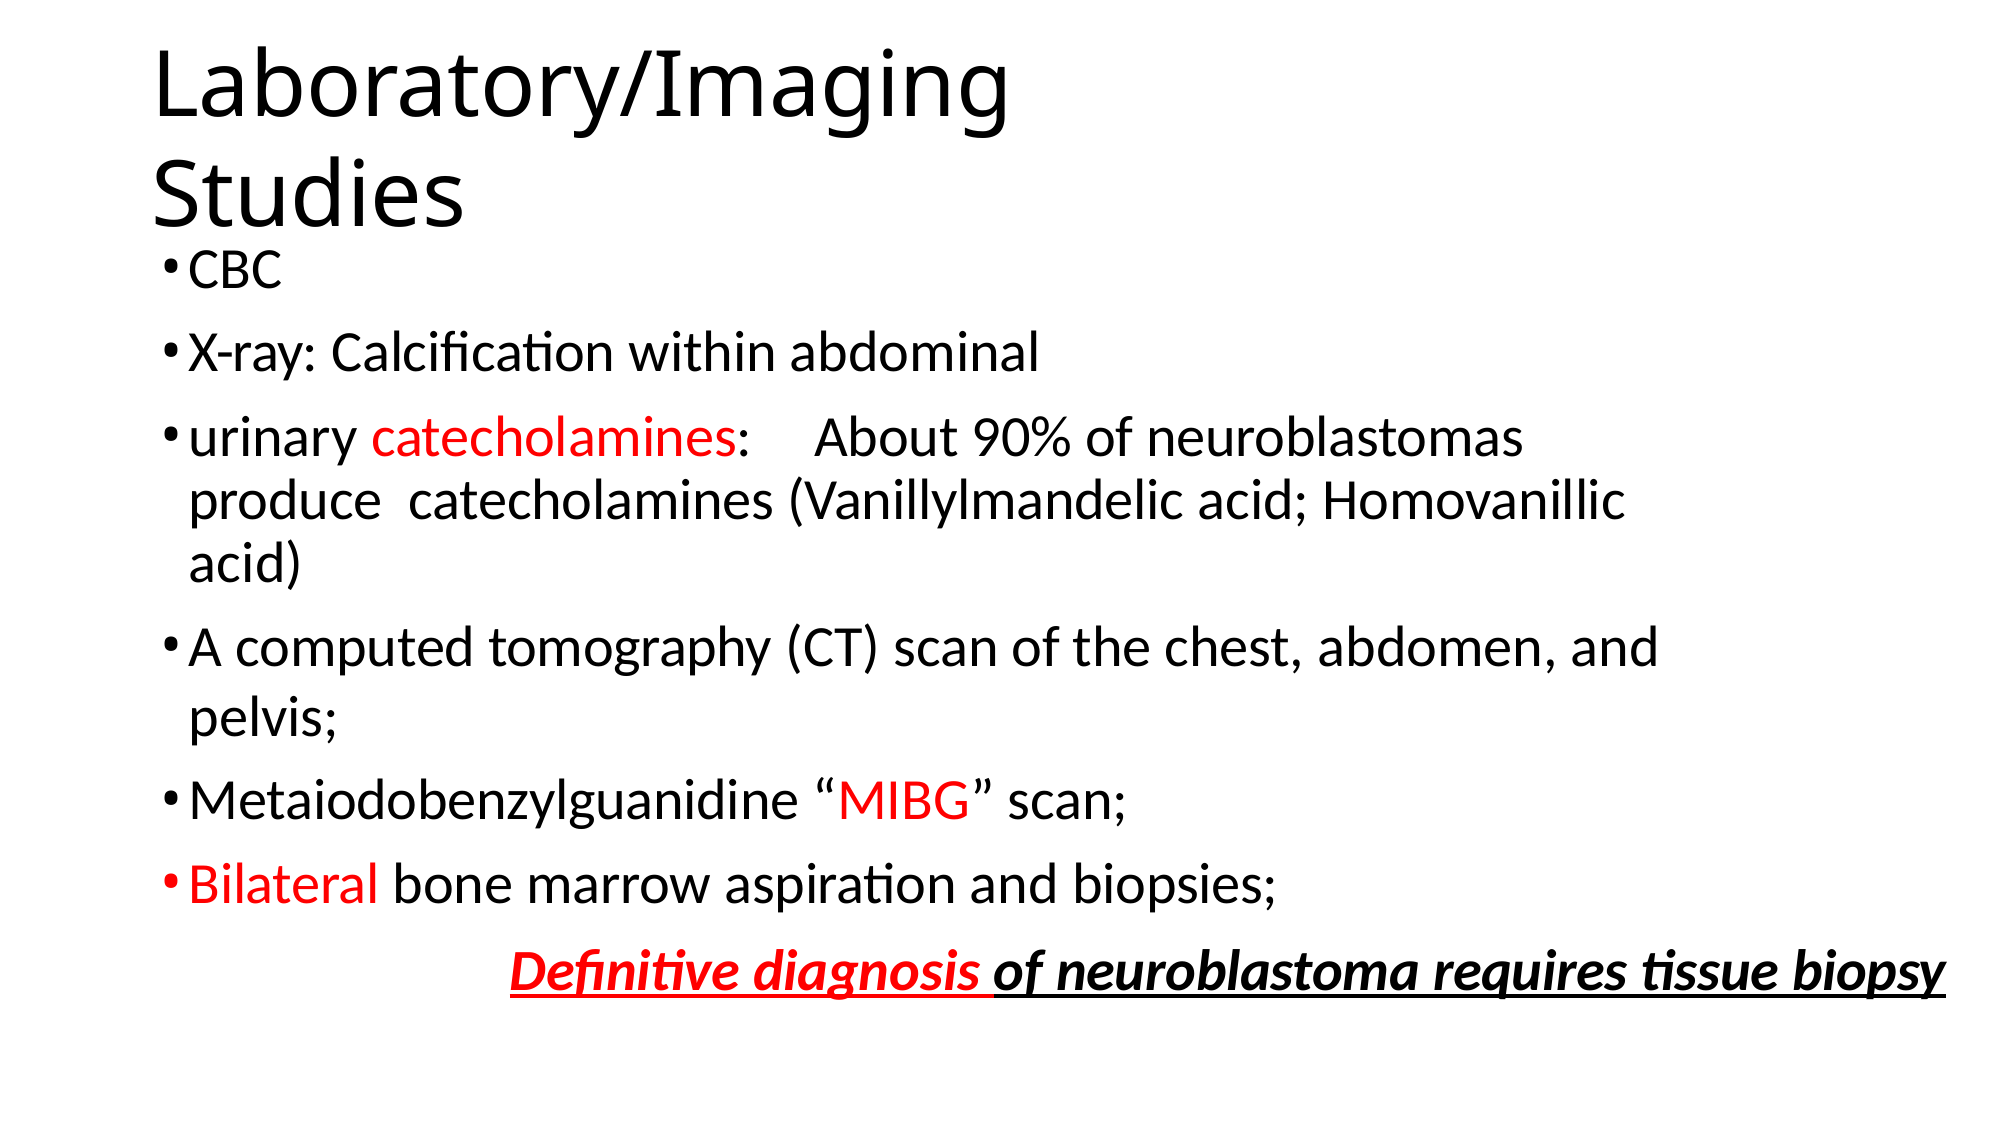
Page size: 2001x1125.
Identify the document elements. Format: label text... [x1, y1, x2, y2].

text_box Definitive diagnosis of neuroblastoma requires tissue biopsy [492, 924, 1962, 1010]
title Laboratory/Imaging Studies [149, 22, 1208, 245]
text_box CBC X-ray: Calcification within abdominal urinary catecholamines: About 90% of neuroblastomas produce catecholamines (Vanillylmandelic acid; Homovanillic acid) A computed tomography (CT) scan of the chest, abdomen, and pelvis; Metaiodobenzylguanidine “MIBG” scan; Bilateral bone marrow aspiration and biopsies; [158, 213, 1836, 916]
